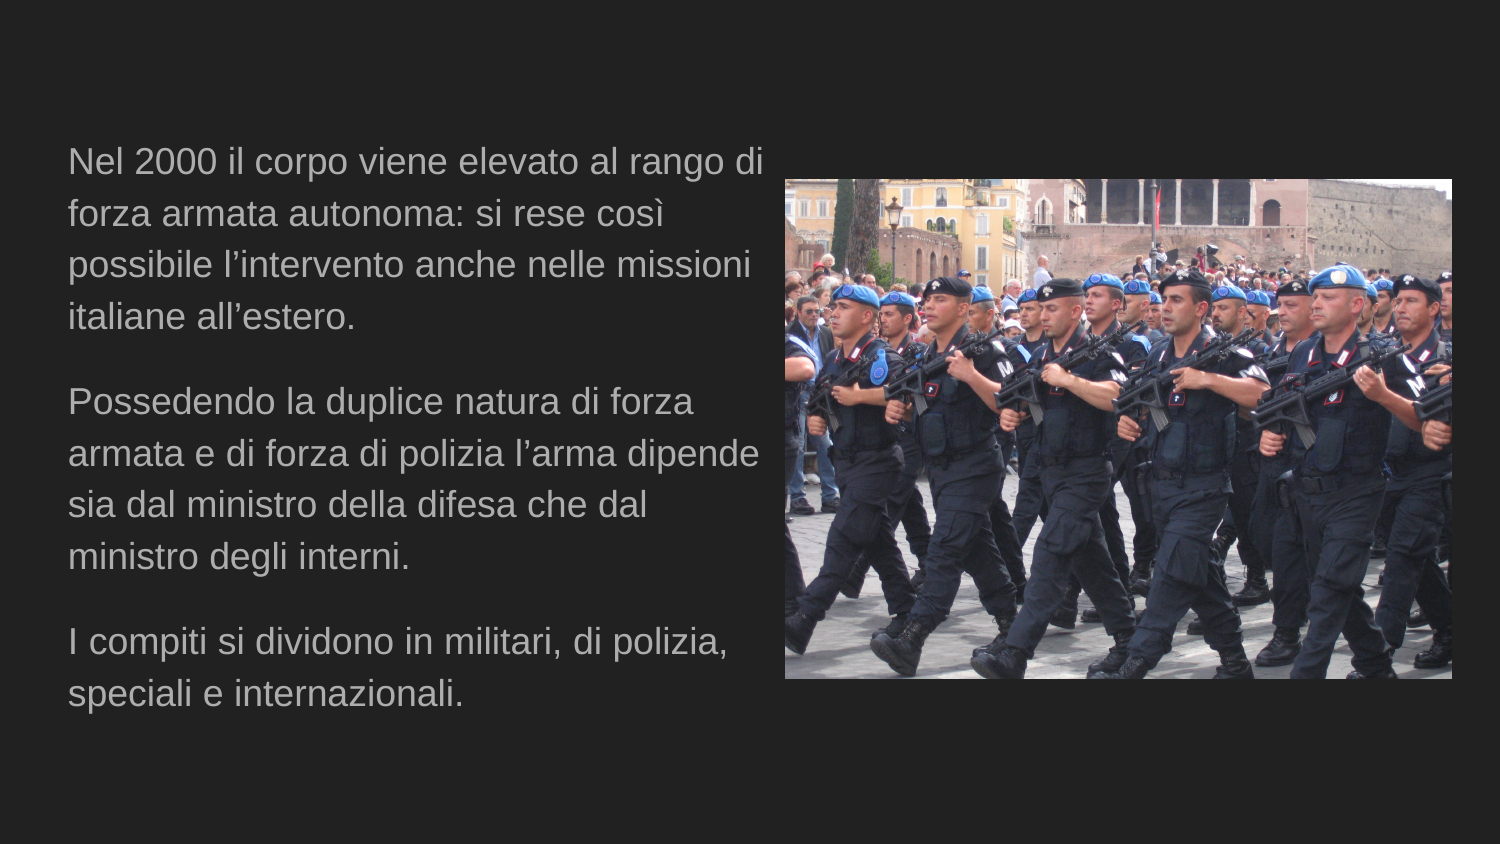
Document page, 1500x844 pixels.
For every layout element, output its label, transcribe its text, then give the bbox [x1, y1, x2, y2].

picture [785, 179, 1453, 680]
list Nel 2000 il corpo viene elevato al rango di forza armata autonoma: si rese così possibile l’intervento anche nelle missioni italiane all’estero. Possedendo la duplice natura di forza armata e di forza di polizia l’arma dipende sia dal ministro della difesa che dal ministro degli interni. I compiti si dividono in militari, di polizia, speciali e internazionali. [52, 114, 786, 744]
